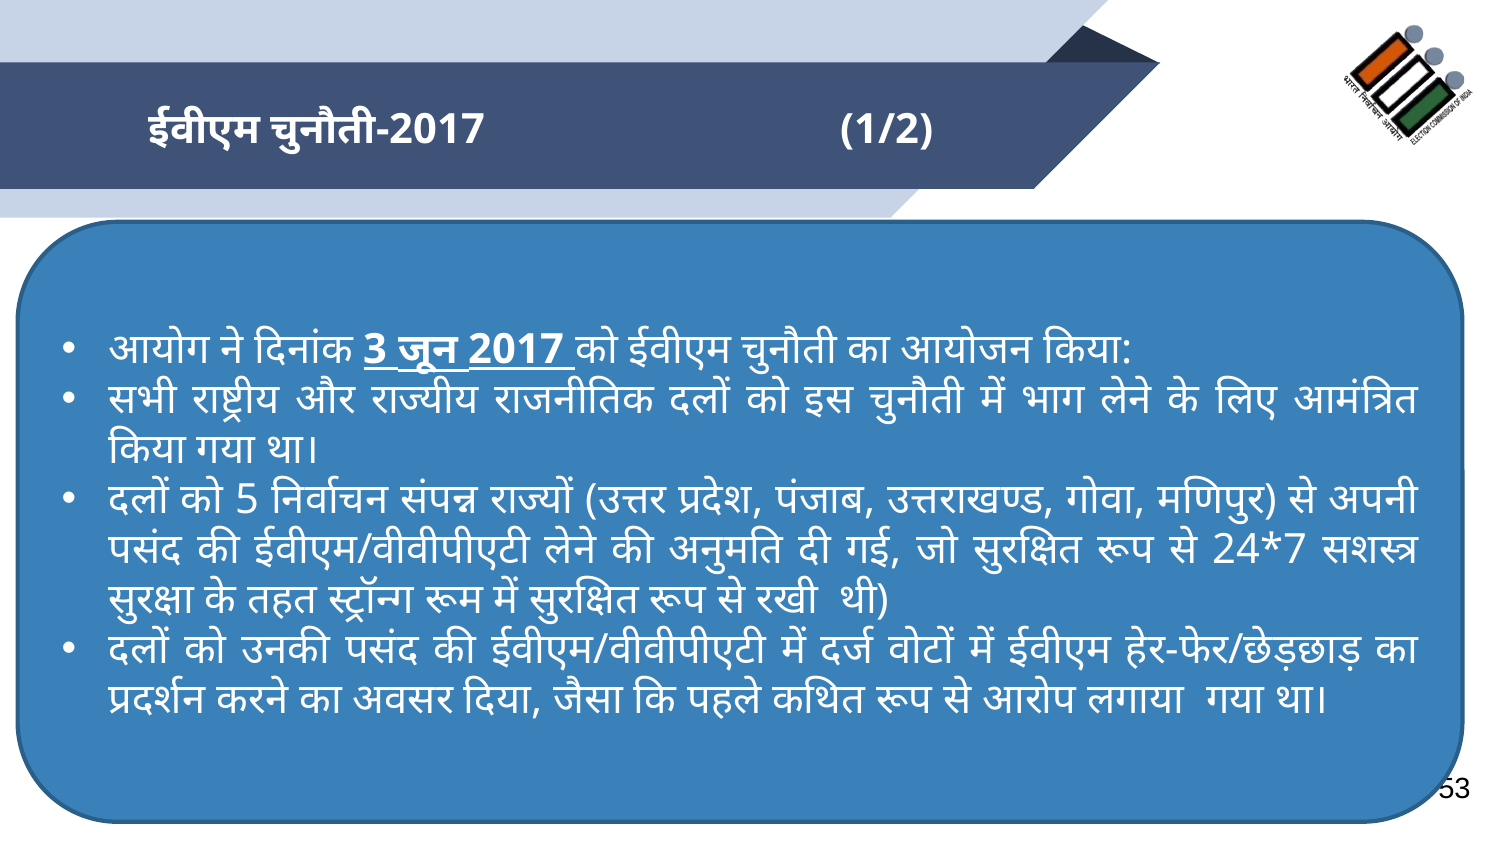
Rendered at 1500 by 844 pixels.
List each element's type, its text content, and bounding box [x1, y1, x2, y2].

picture [1335, 3, 1486, 153]
slide_number 53 [1423, 760, 1500, 813]
title ईवीएम चुनौती-2017 (1/2) [133, 64, 997, 190]
text_box आयोग ने दिनांक 3 जून 2017 को ईवीएम चुनौती का आयोजन किया: सभी राष्ट्रीय और राज्यीय राजनीतिक दलों को इस चुनौती में भाग लेने के लिए आमंत्रित किया गया था। दलों को 5 निर्वाचन संपन्न राज्यों (उत्तर प्रदेश, पंजाब, उत्तराखण्ड, गोवा, मणिपुर) से अपनी पसंद की ईवीएम/वीवीपीएटी लेने की अनुमति दी गई, जो सुरक्षित रूप से 24*7 सशस्त्र सुरक्षा के तहत स्ट्रॉन्ग रूम में सुरक्षित रूप से रखी थी) दलों को उनकी पसंद की ईवीएम/वीवीपीएटी में दर्ज वोटों में ईवीएम हेर-फेर/छेड़छाड़ का प्रदर्शन करने का अवसर दिया, जैसा कि पहले कथित रूप से आरोप लगाया गया था। [15, 219, 1465, 824]
